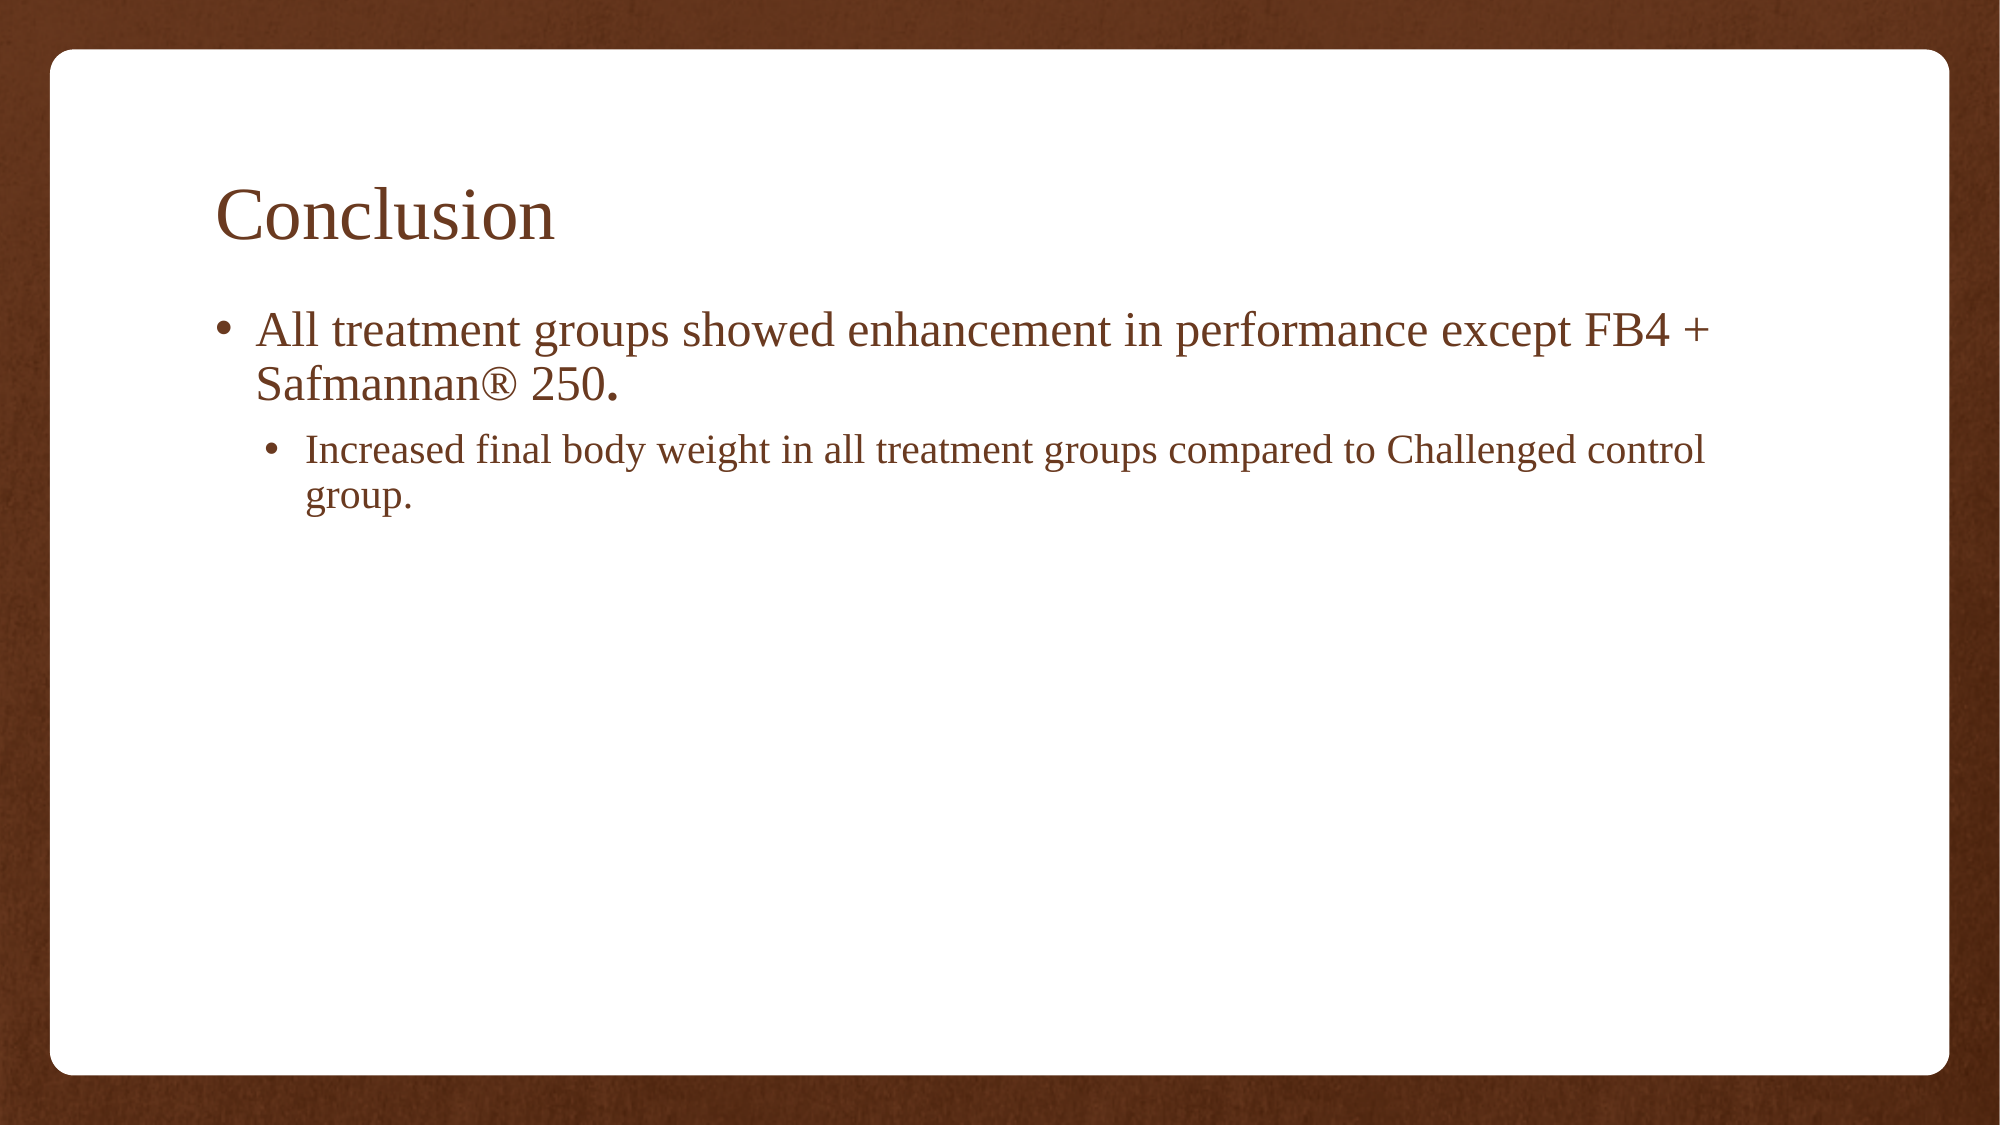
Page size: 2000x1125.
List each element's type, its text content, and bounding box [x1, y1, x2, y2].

list All treatment groups showed enhancement in performance except FB4 + Safmannan® 250. Increased final body weight in all treatment groups compared to Challenged control group. [199, 295, 1800, 996]
title Conclusion [199, 70, 1800, 263]
